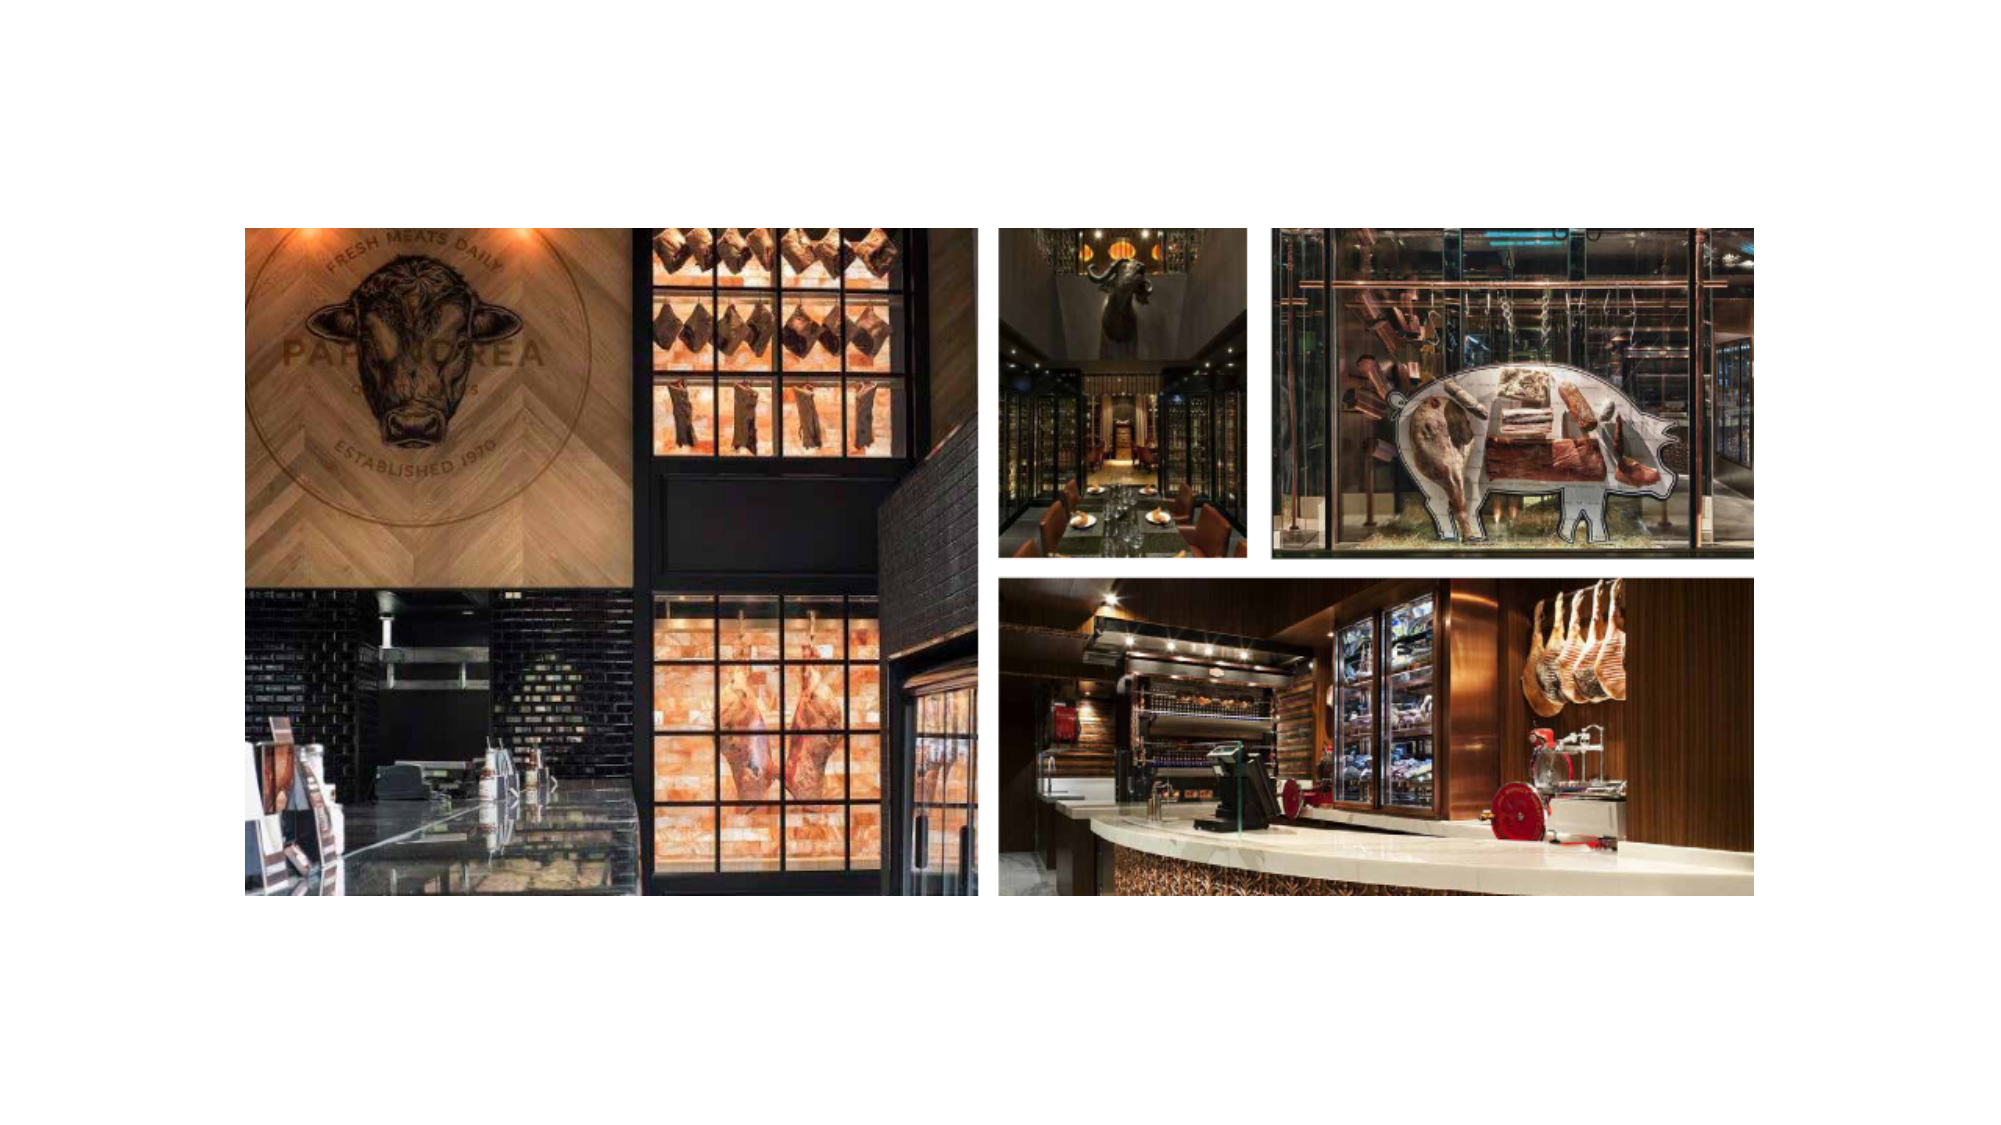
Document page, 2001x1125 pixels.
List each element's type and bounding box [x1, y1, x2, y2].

picture [245, 228, 1755, 897]
